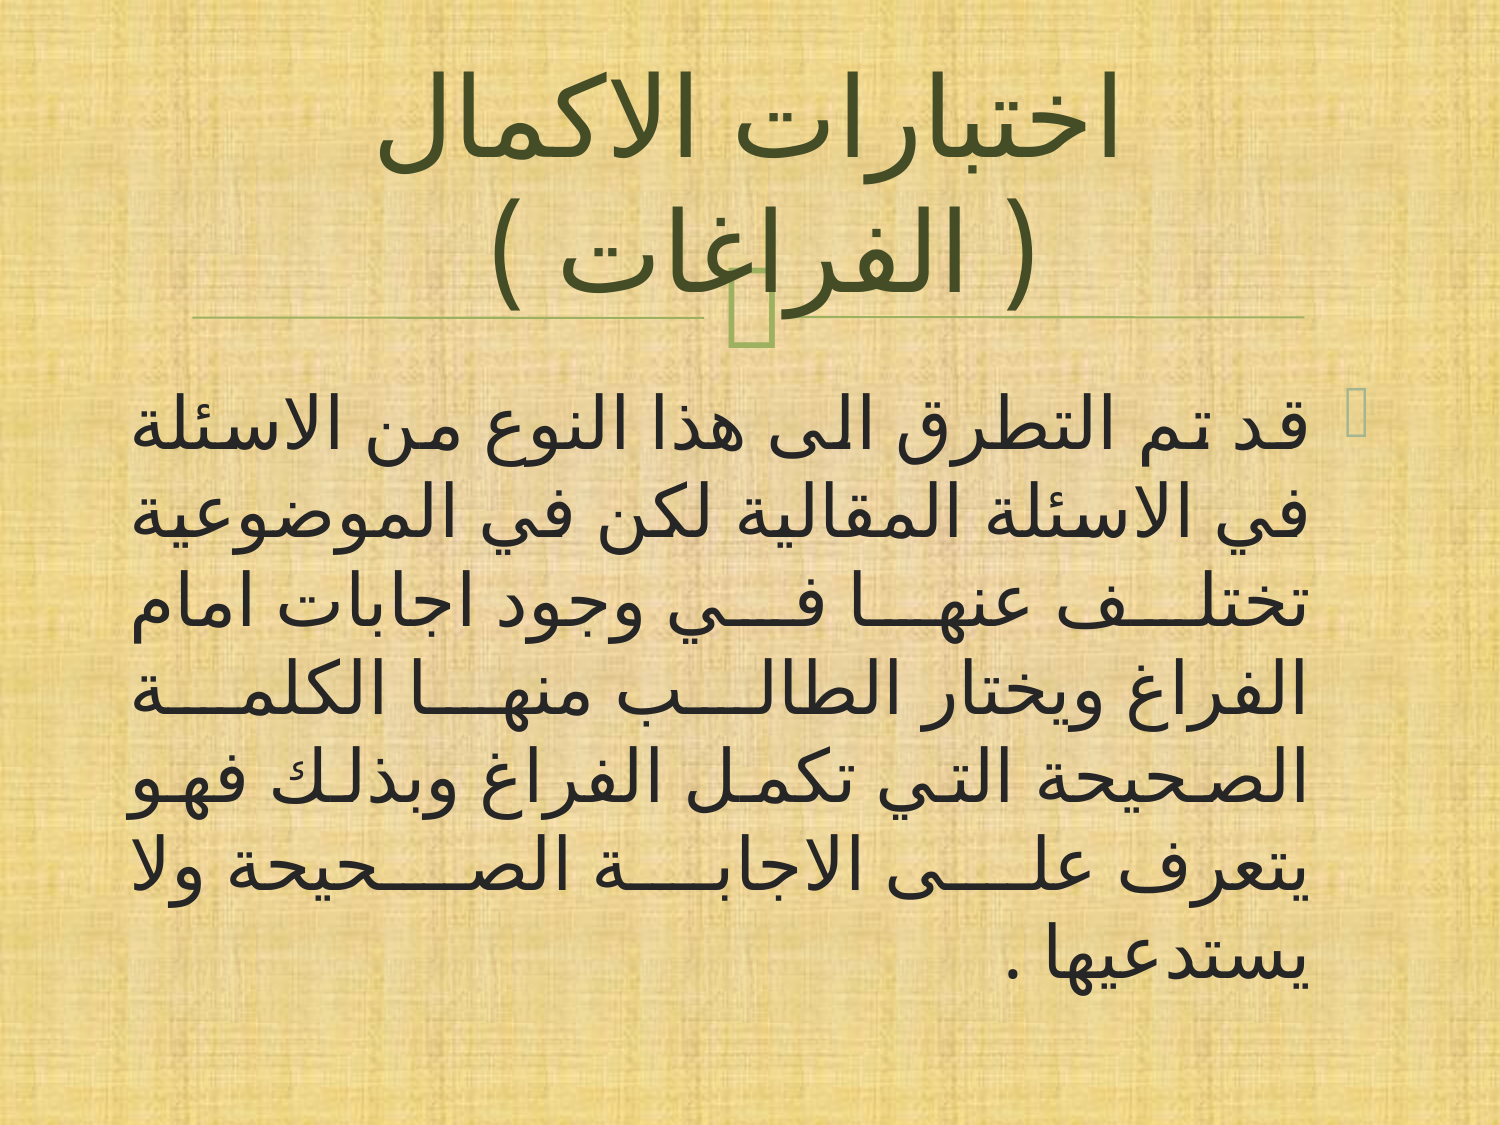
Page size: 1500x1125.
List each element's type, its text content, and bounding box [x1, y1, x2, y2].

title اختبارات الاكمال ( الفراغات ) [112, 93, 1386, 267]
list قد تم التطرق الى هذا النوع من الاسئلة في الاسئلة المقالية لكن في الموضوعية تختلف عنها في وجود اجابات امام الفراغ ويختار الطالب منها الكلمة الصحيحة التي تكمل الفراغ وبذلك فهو يتعرف على الاجابة الصحيحة ولا يستدعيها . [114, 368, 1386, 1005]
